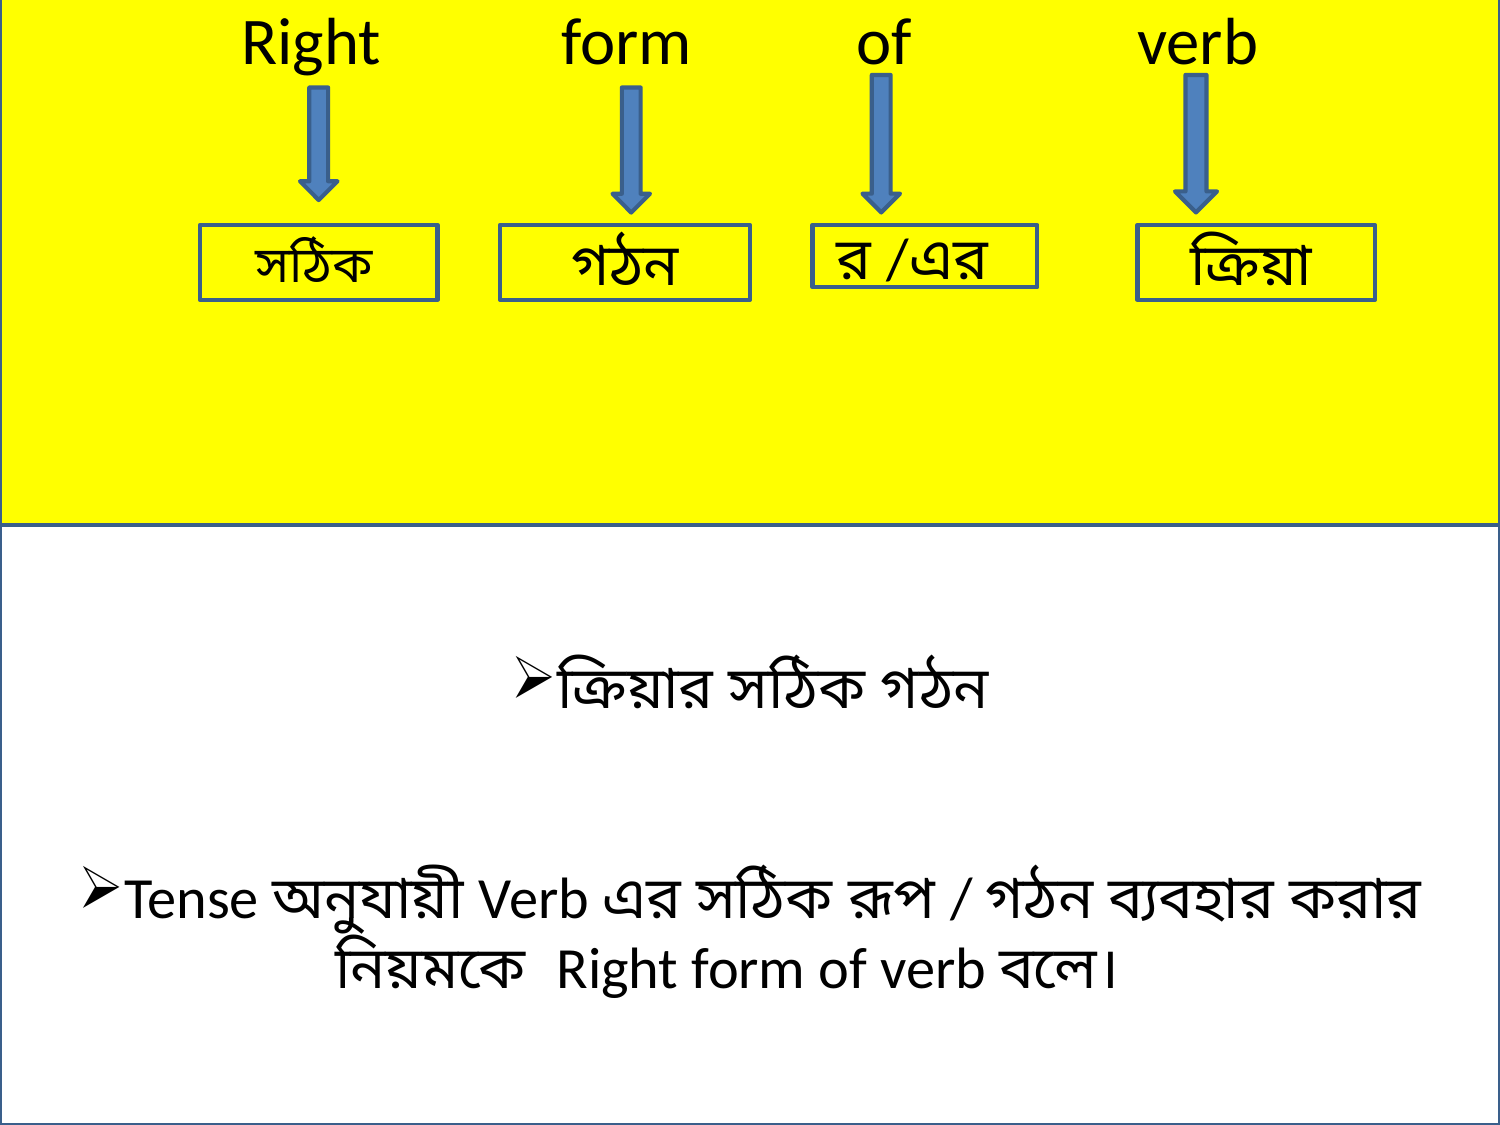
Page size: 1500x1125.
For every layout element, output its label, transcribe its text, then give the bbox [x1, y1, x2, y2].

text_box [298, 85, 340, 203]
text_box র /এর [810, 223, 1039, 289]
text_box [1173, 72, 1219, 215]
text_box ক্রিয়া [1135, 223, 1377, 302]
text_box [610, 85, 652, 215]
text_box ক্রিয়ার সঠিক গঠন Tense অনুযায়ী Verb এর সঠিক রূপ / গঠন ব্যবহার করার নিয়মকে Right form of verb বলে। [0, 523, 1500, 1125]
text_box গঠন [498, 223, 752, 302]
text_box Right form of verb [0, 0, 1500, 523]
text_box [860, 72, 902, 215]
text_box সঠিক [198, 223, 440, 302]
